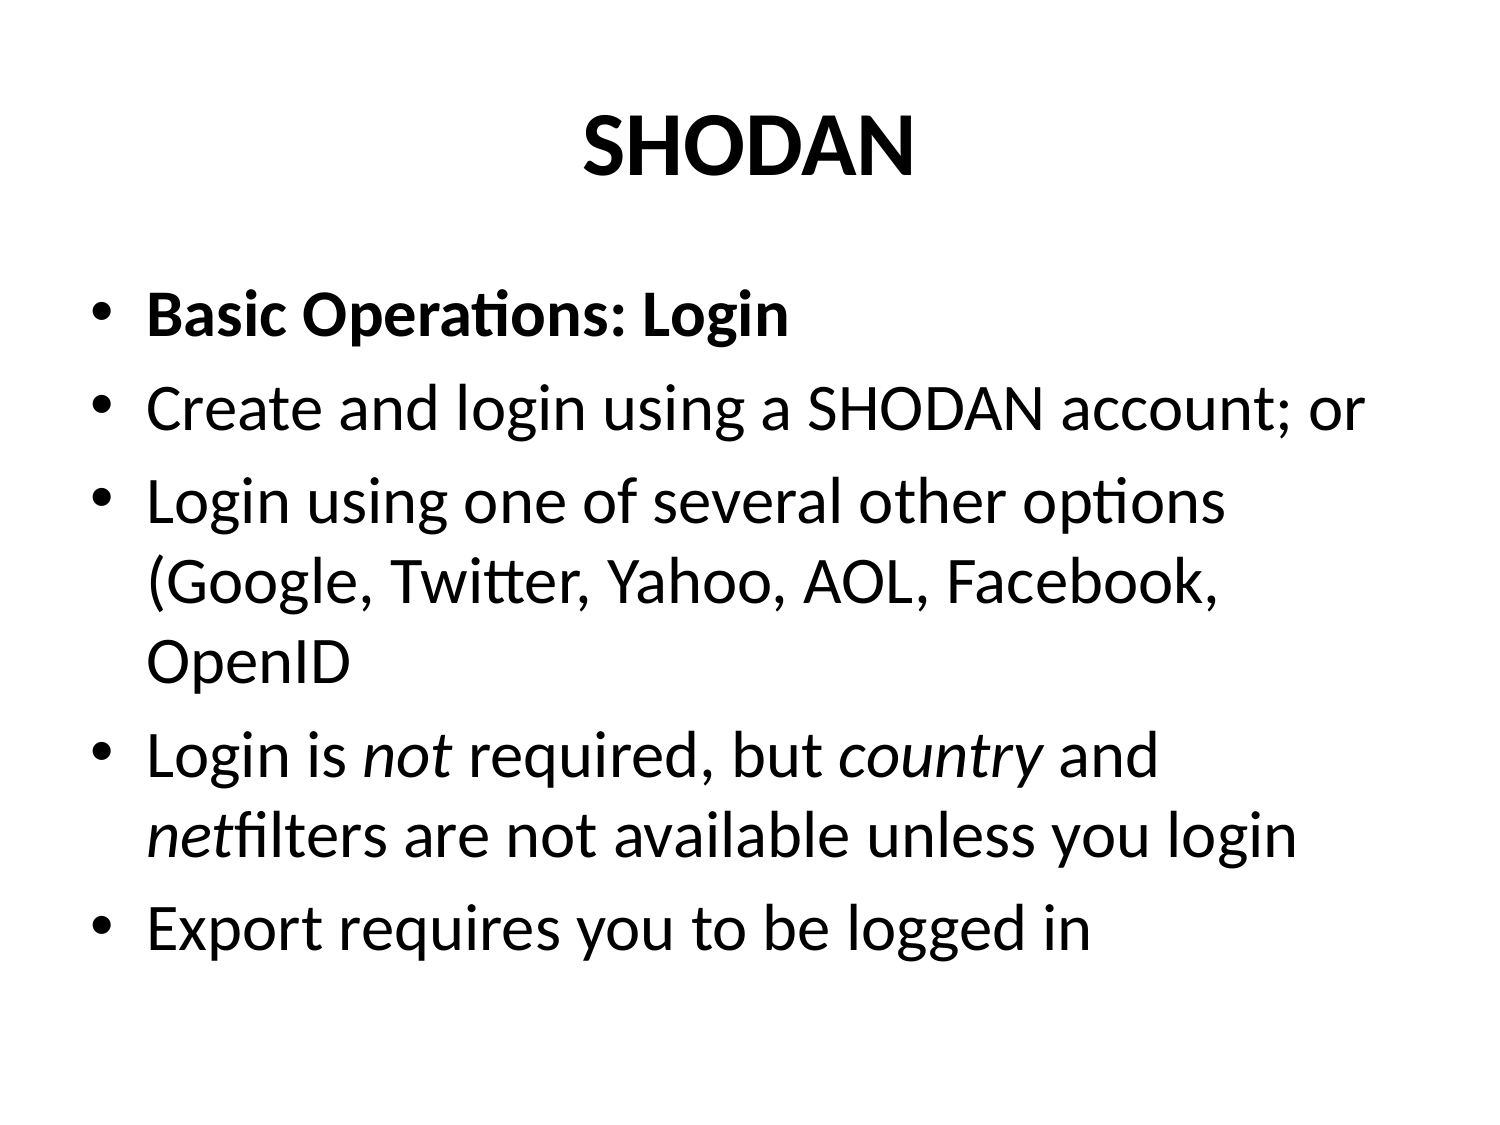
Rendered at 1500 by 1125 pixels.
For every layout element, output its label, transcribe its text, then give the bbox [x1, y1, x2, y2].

list Basic Operations: Login Create and login using a SHODAN account; or Login using one of several other options (Google, Twitter, Yahoo, AOL, Facebook, OpenID Login is not required, but country and netfilters are not available unless you login Export requires you to be logged in [75, 262, 1425, 1005]
title SHODAN [75, 45, 1425, 233]
